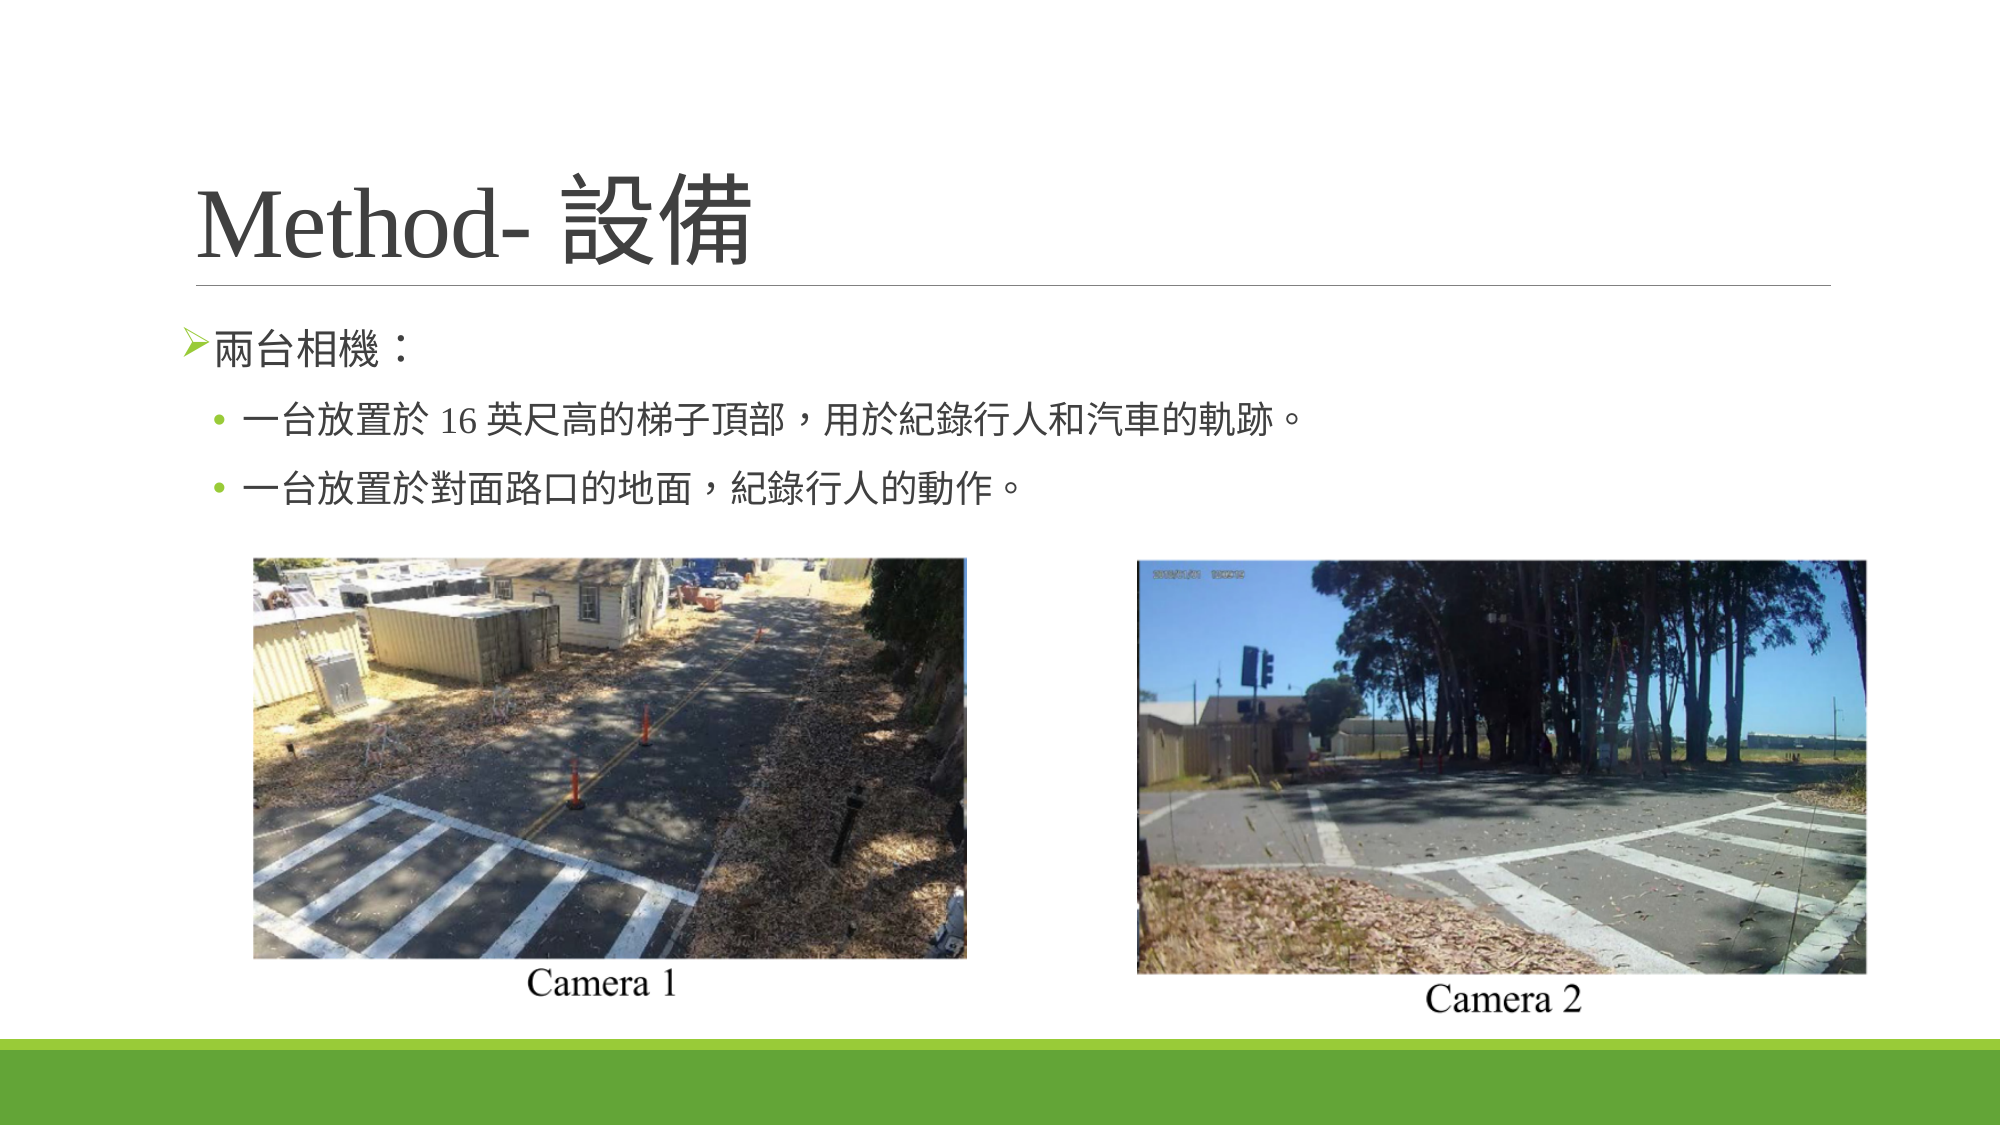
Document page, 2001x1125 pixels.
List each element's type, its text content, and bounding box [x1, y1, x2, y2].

title Method-設備 [180, 47, 1830, 285]
list 兩台相機： 一台放置於16英尺高的梯子頂部，用於紀錄行人和汽車的軌跡。 一台放置於對面路口的地面，紀錄行人的動作。 [180, 302, 1830, 963]
picture [251, 553, 968, 999]
picture [1136, 553, 1873, 1019]
